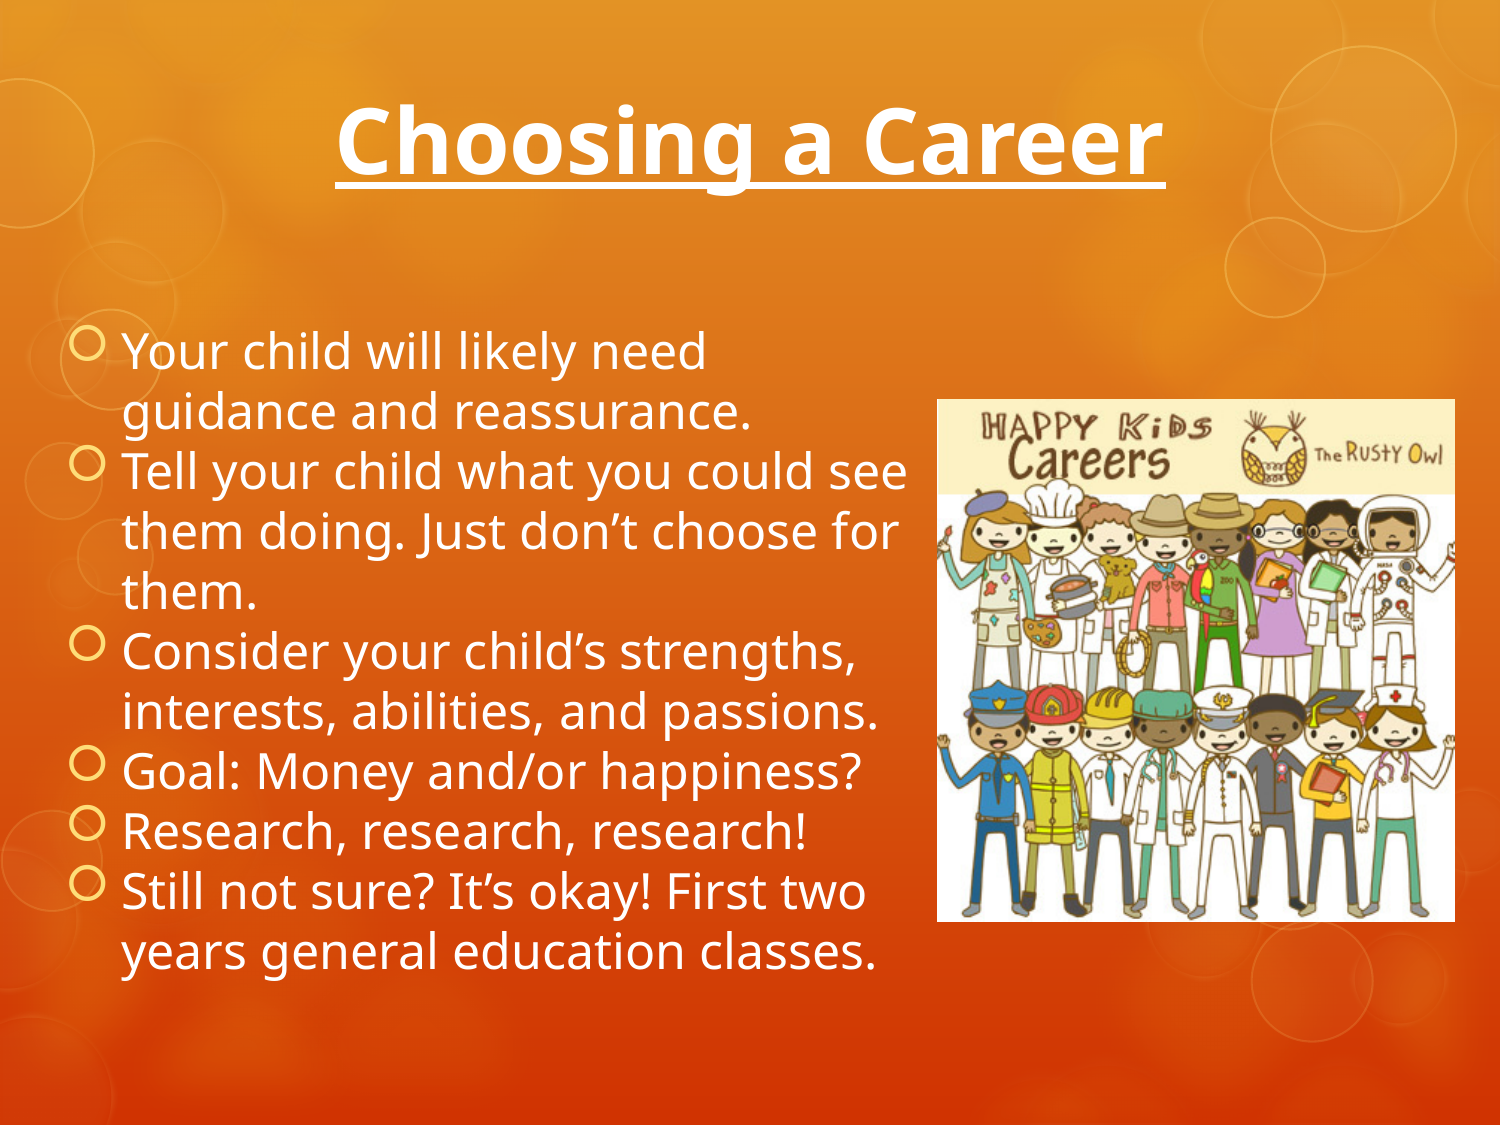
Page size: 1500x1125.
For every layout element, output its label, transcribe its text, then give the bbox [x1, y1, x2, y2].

title Choosing a Career [165, 62, 1335, 215]
picture [936, 399, 1456, 923]
list Your child will likely need guidance and reassurance. Tell your child what you could see them doing. Just don’t choose for them. Consider your child’s strengths, interests, abilities, and passions. Goal: Money and/or happiness? Research, research, research! Still not sure? It’s okay! First two years general education classes. [50, 224, 938, 1075]
